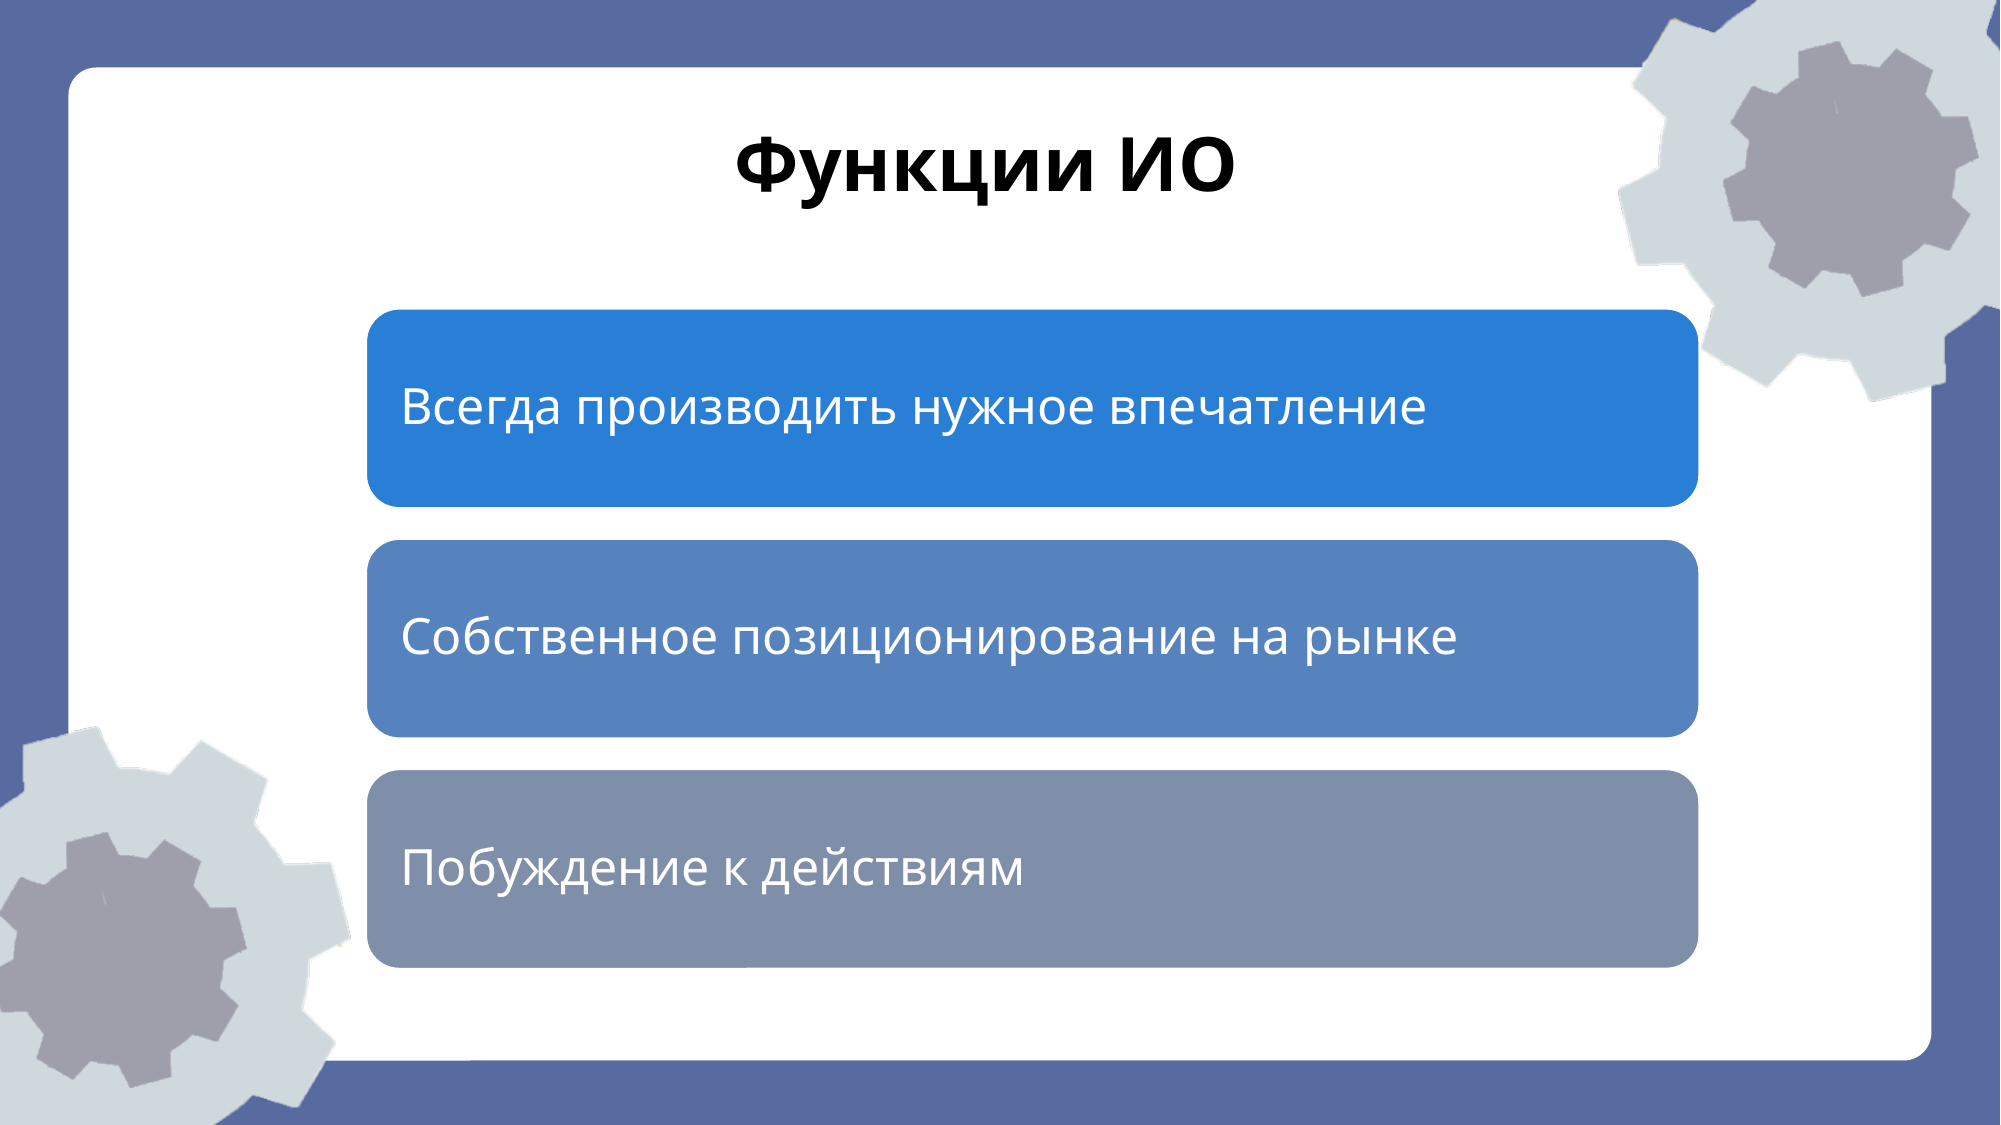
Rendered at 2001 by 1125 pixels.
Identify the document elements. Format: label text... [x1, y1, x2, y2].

picture [0, 725, 352, 1125]
text_box [67, 66, 1933, 1062]
picture [1617, 0, 2000, 403]
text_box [365, 270, 1700, 1007]
text_box Функции ИО [610, 124, 1363, 213]
